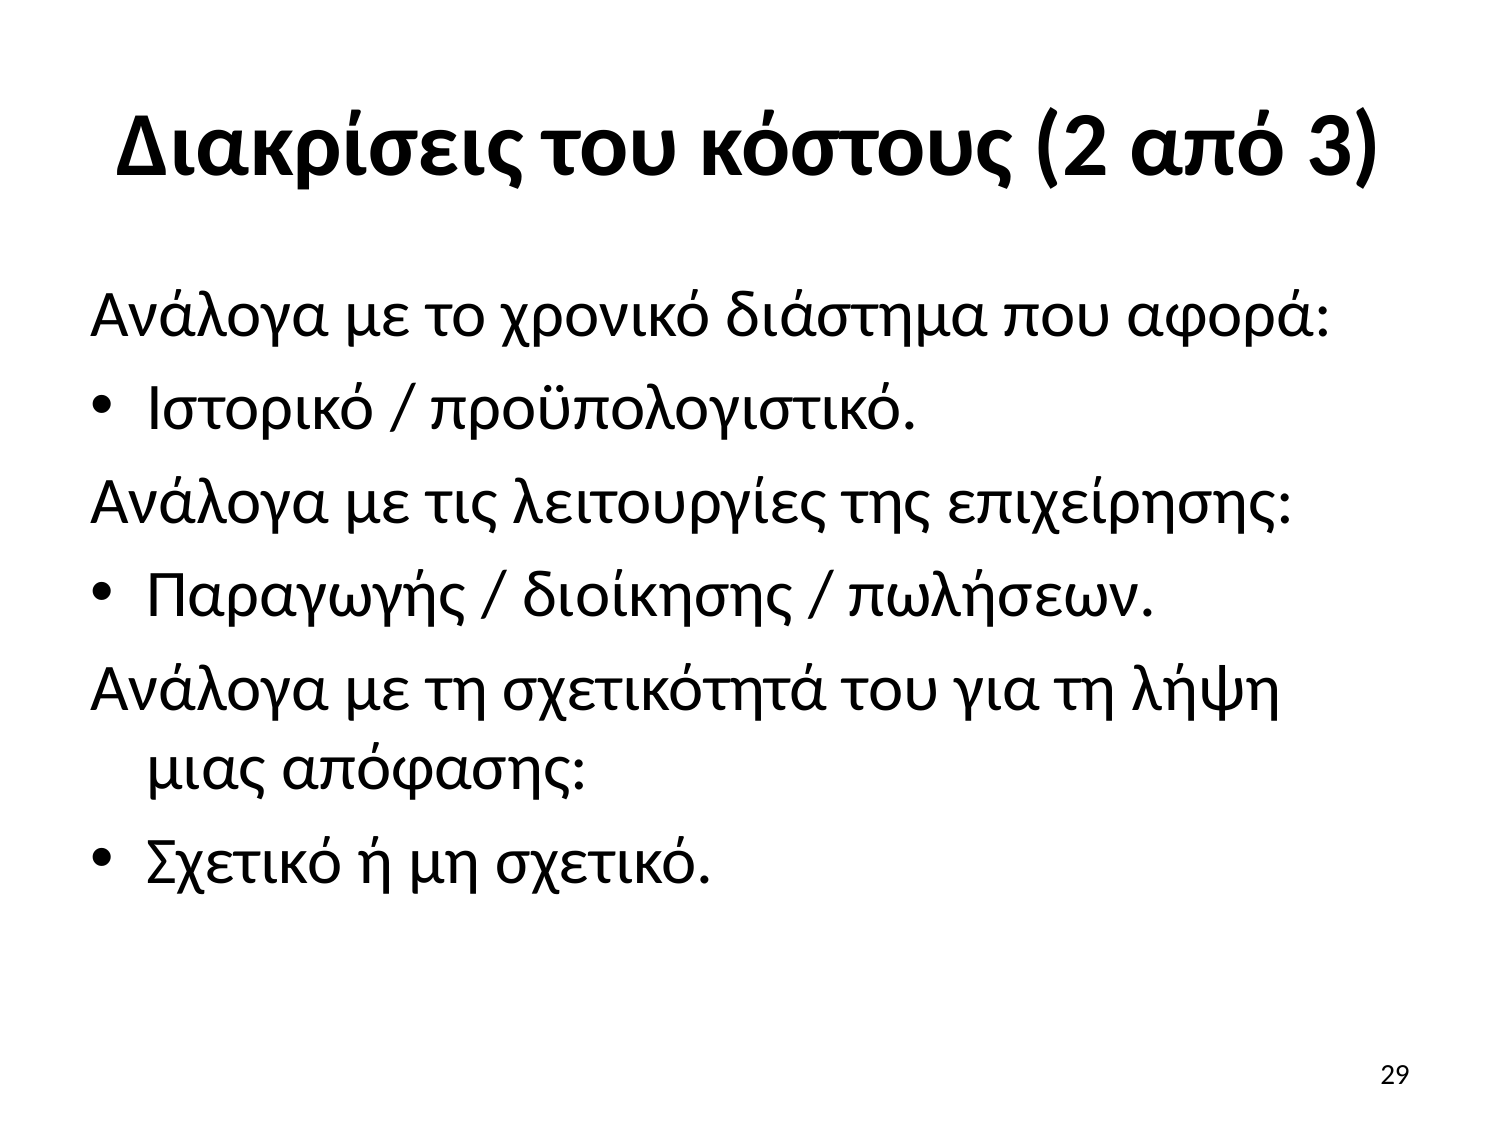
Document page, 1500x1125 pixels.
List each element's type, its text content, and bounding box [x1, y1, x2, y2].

slide_number 29 [1074, 1042, 1425, 1103]
list Ανάλογα με το χρονικό διάστημα που αφορά: Ιστορικό / προϋπολογιστικό. Ανάλογα με τις λειτουργίες της επιχείρησης: Παραγωγής / διοίκησης / πωλήσεων. Ανάλογα με τη σχετικότητά του για τη λήψη μιας απόφασης: Σχετικό ή μη σχετικό. [75, 262, 1425, 1005]
title Διακρίσεις του κόστους (2 από 3) [75, 45, 1425, 233]
